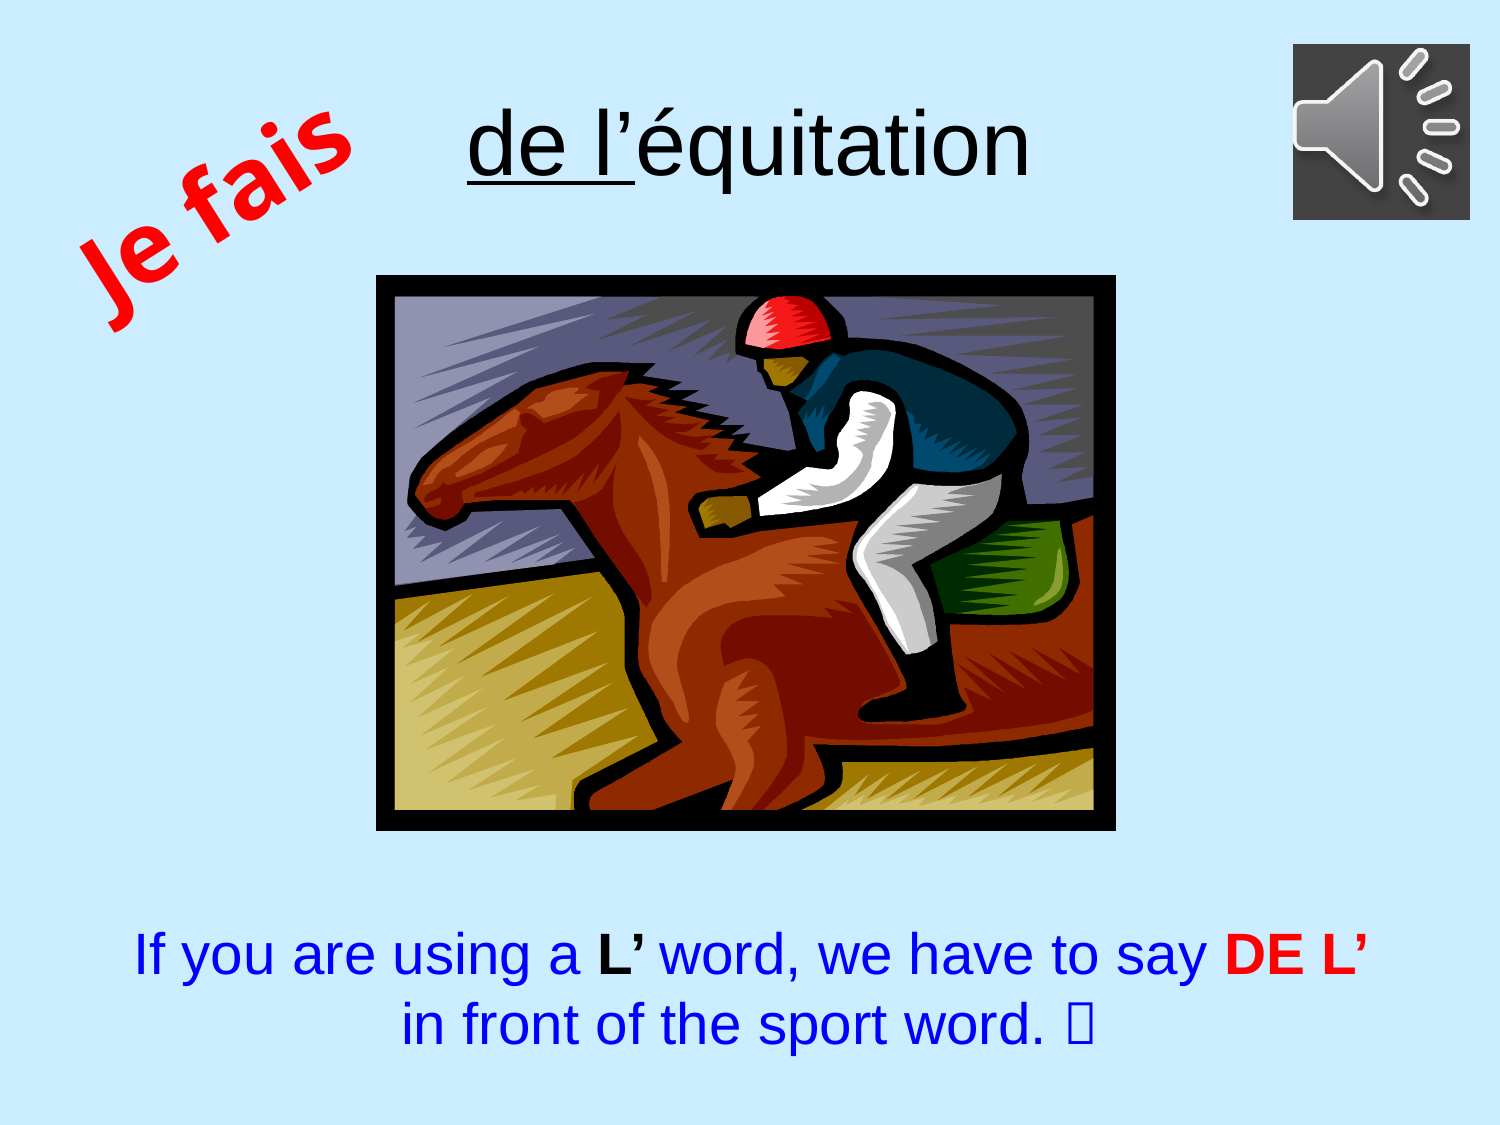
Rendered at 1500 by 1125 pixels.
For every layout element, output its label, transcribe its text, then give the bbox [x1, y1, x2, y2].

title de l’équitation [75, 45, 1425, 233]
text_box If you are using a L’ word, we have to say DE L’ in front of the sport word.  [100, 834, 1400, 1125]
picture [1291, 42, 1471, 222]
text_box Je fais [39, 54, 389, 344]
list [375, 266, 1125, 840]
